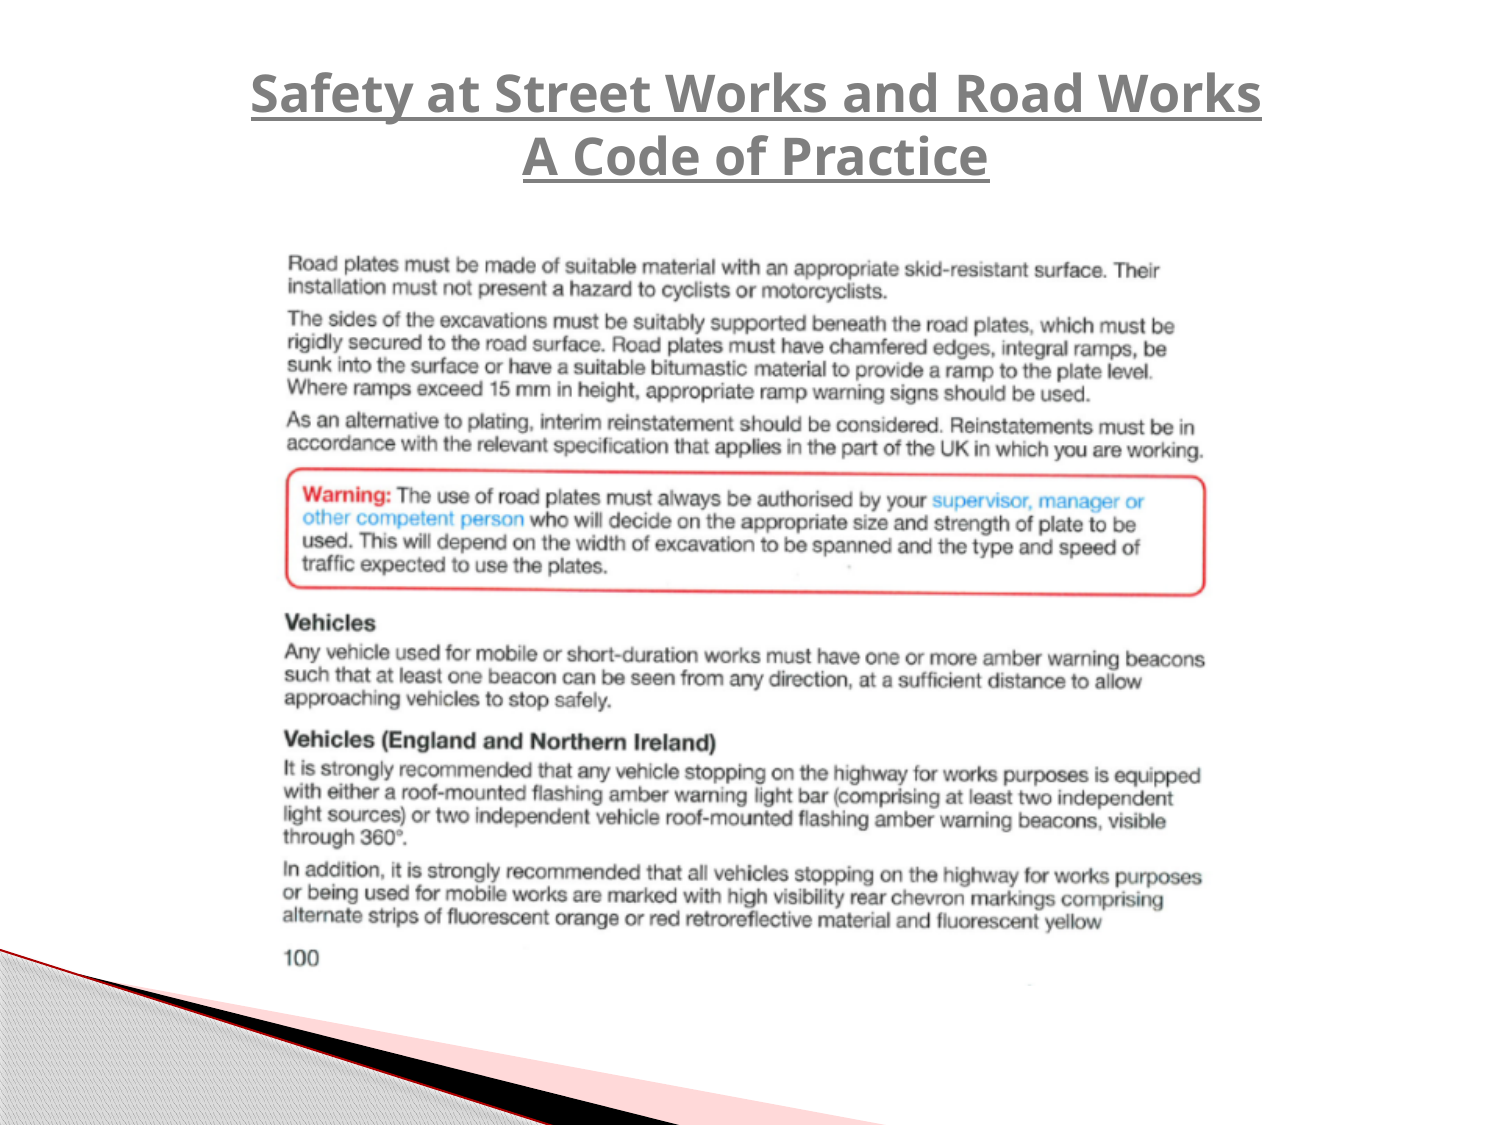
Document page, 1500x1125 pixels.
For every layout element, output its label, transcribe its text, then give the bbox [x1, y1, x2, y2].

title Safety at Street Works and Road Works A Code of Practice [64, 66, 1448, 181]
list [260, 242, 1239, 986]
